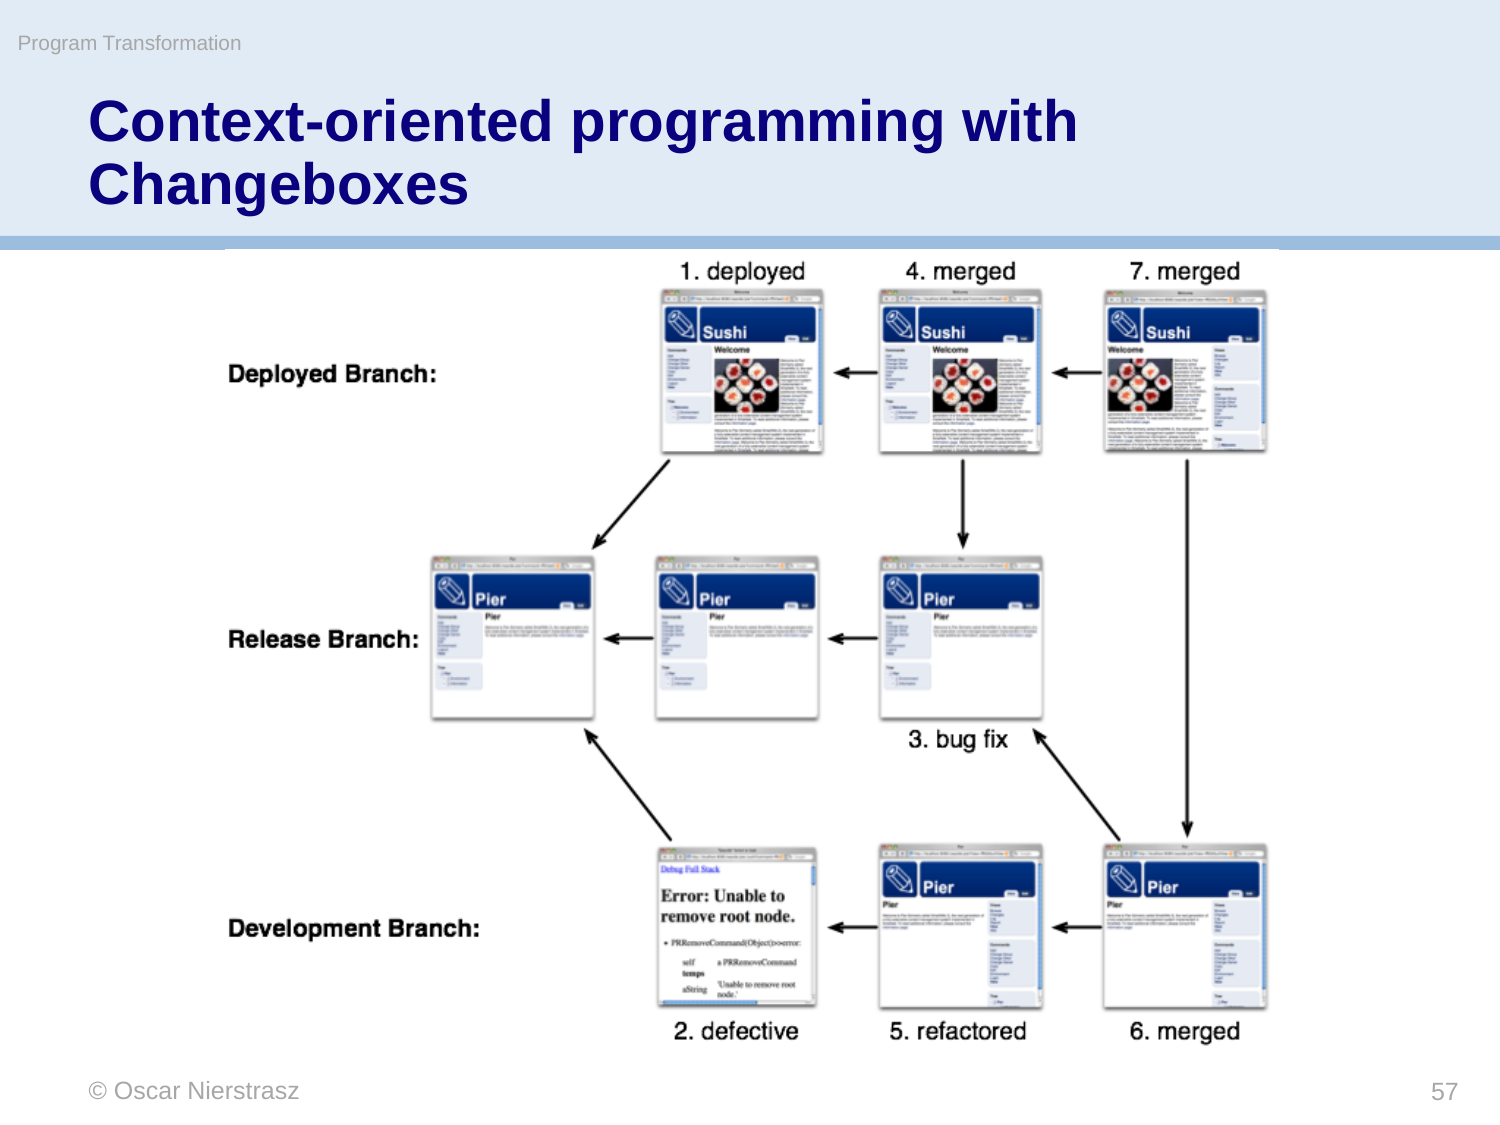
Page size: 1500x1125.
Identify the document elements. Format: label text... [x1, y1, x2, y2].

slide_number © Oscar Nierstrasz [88, 1073, 715, 1104]
picture [224, 249, 1279, 1051]
slide_number 57 [1237, 1074, 1460, 1105]
footer Program Transformation [17, 29, 904, 72]
title Context-oriented programming with Changeboxes [88, 90, 1413, 226]
